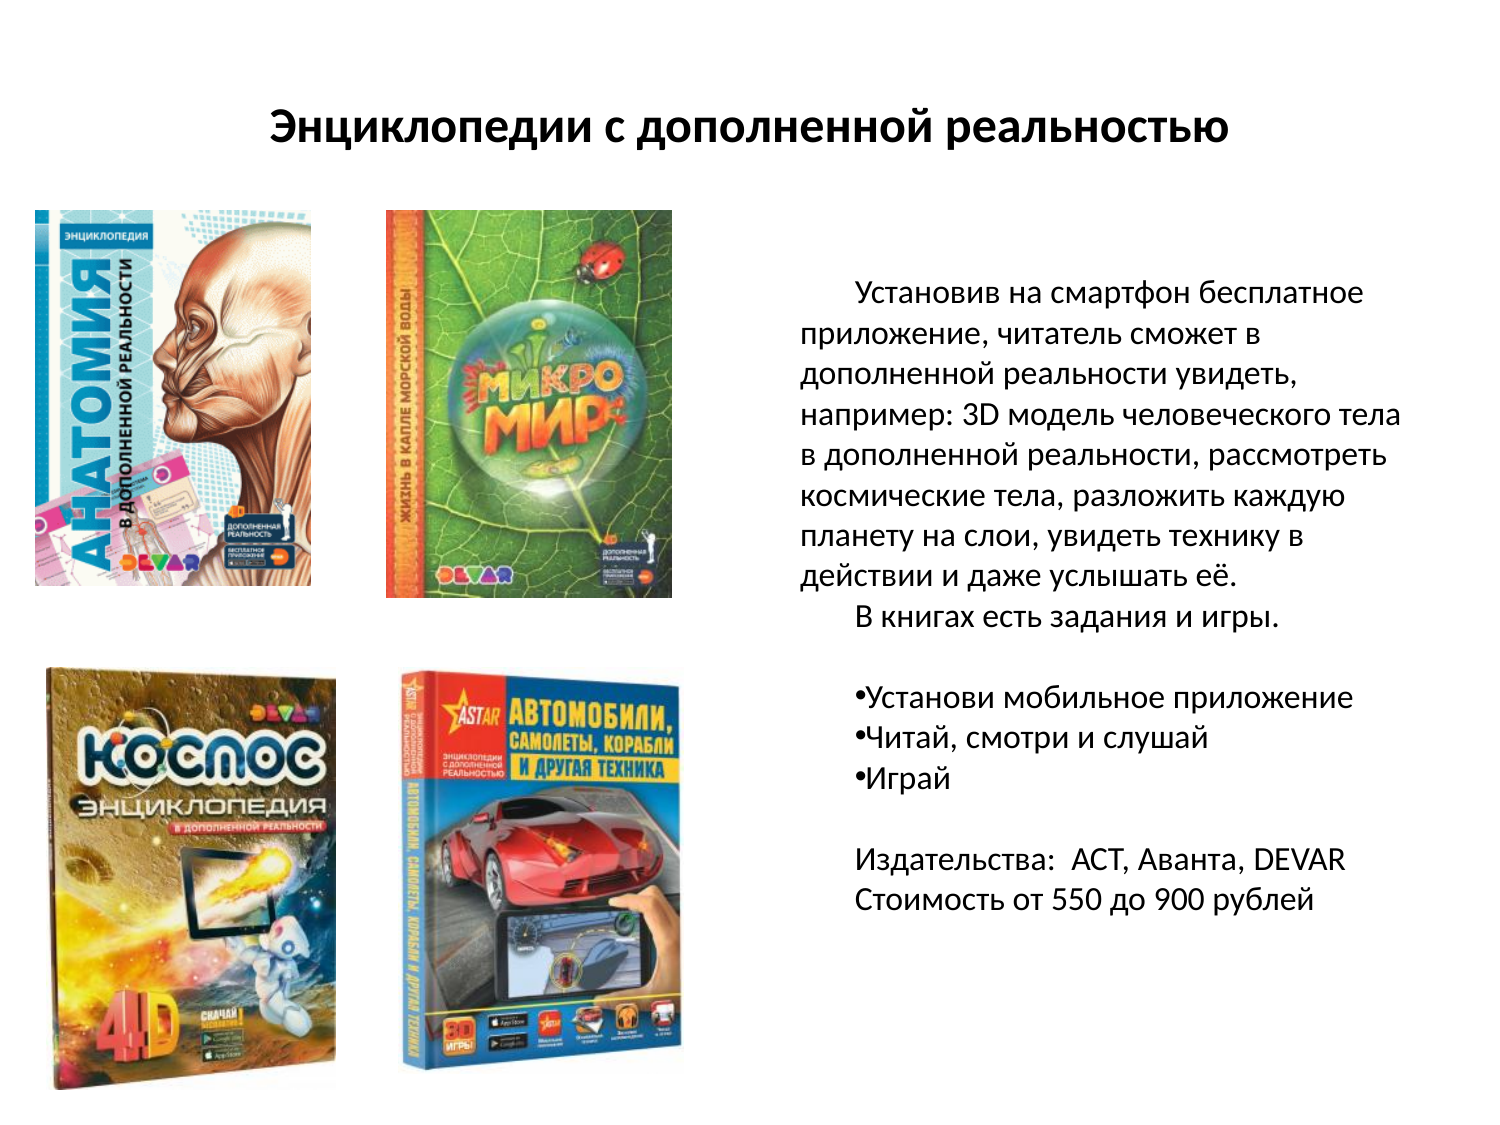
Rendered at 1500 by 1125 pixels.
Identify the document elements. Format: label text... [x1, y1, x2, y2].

picture [34, 210, 311, 587]
picture [398, 667, 684, 1074]
picture [46, 667, 336, 1091]
list Установив на смартфон бесплатное приложение, читатель сможет в дополненной реальности увидеть, например: 3D модель человеческого тела в дополненной реальности, рассмотреть космические тела, разложить каждую планету на слои, увидеть технику в действии и даже услышать её. В книгах есть задания и игры. Установи мобильное приложение Читай, смотри и слушай Играй Издательства: АСТ, Аванта, DEVAR Стоимость от 550 до 900 рублей [785, 262, 1425, 1005]
picture [386, 210, 673, 598]
title Энциклопедии с дополненной реальностью [75, 45, 1425, 200]
